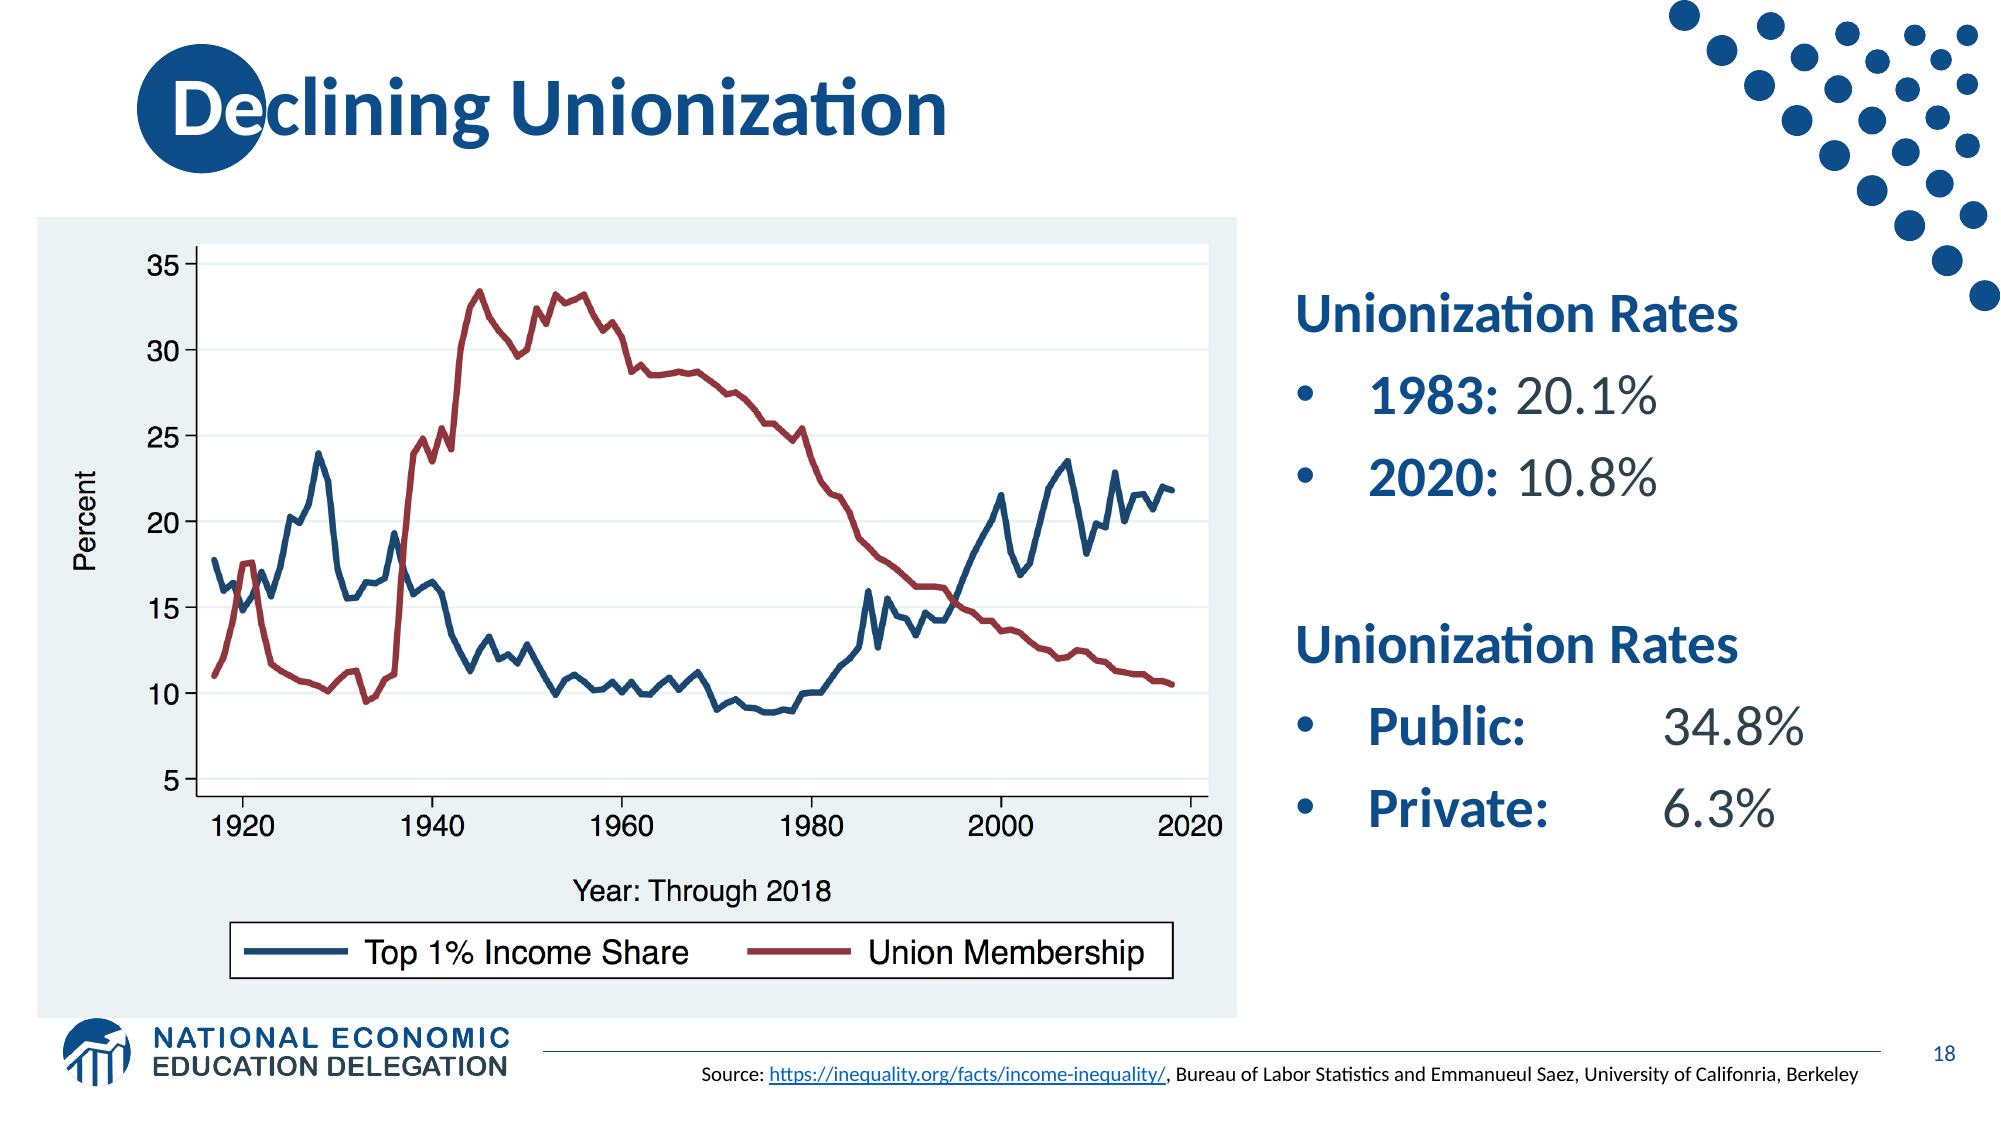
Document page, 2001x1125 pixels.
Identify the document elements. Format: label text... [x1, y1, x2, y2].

text_box Source: https://inequality.org/facts/income-inequality/, Bureau of Labor Statistics and Emmanueul Saez, University of Califonria, Berkeley [686, 1053, 1875, 1094]
picture [55, 1018, 520, 1091]
text_box Unionization Rates Public: 34.8% Private: 6.3% [1280, 606, 1831, 850]
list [36, 217, 1237, 1018]
text_box Unionization Rates 1983: 20.1% 2020: 10.8% [1280, 275, 1831, 519]
slide_number 18 [1521, 1022, 1972, 1082]
title Declining Unionization [137, 0, 1863, 218]
